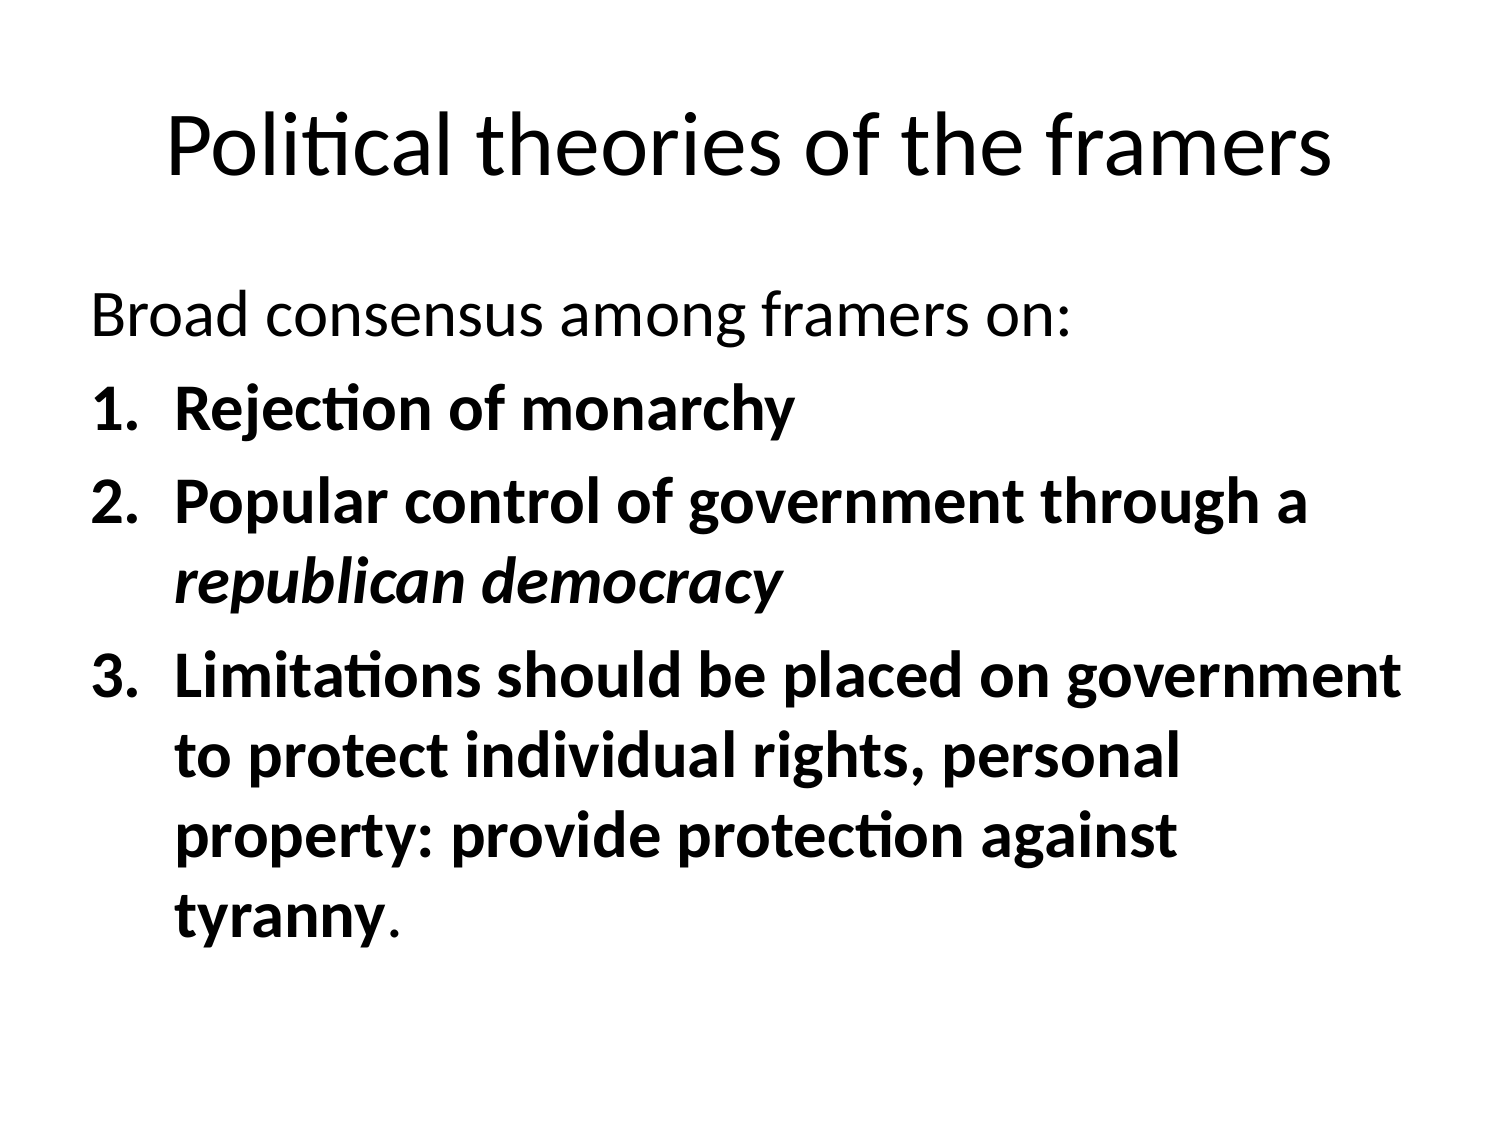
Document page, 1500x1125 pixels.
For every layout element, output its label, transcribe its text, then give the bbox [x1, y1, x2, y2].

title Political theories of the framers [75, 45, 1425, 233]
list Broad consensus among framers on: Rejection of monarchy Popular control of government through a republican democracy Limitations should be placed on government to protect individual rights, personal property: provide protection against tyranny. [75, 262, 1425, 1005]
